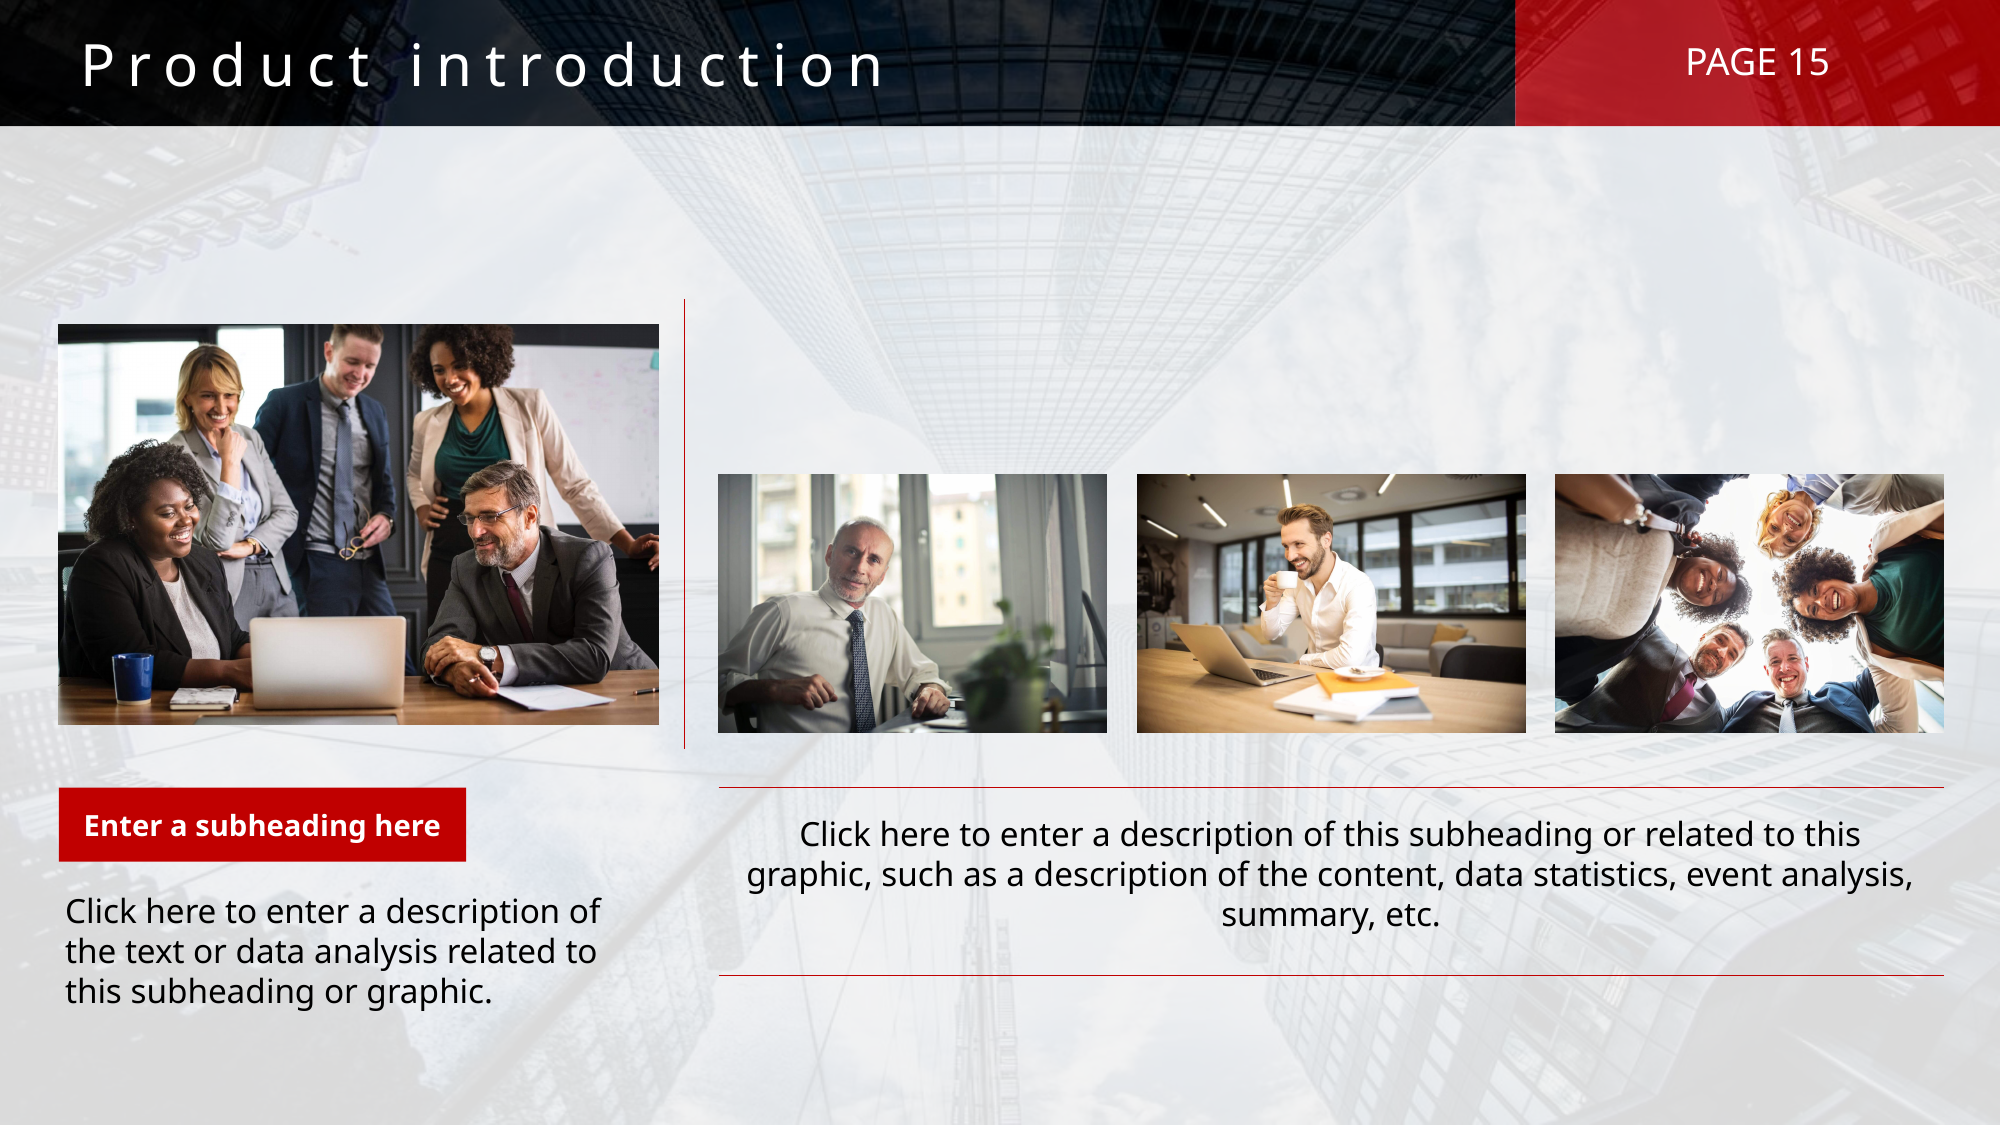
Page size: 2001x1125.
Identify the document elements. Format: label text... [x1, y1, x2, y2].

picture [1555, 474, 1944, 733]
picture [0, 0, 1515, 126]
picture [1137, 474, 1526, 734]
picture [58, 324, 659, 725]
text_box Enter a subheading here [58, 787, 467, 863]
picture [718, 474, 1107, 734]
title Product introduction [65, 20, 931, 106]
text_box Click here to enter a description of the text or data analysis related to this subheading or graphic. [50, 882, 659, 1018]
text_box Click here to enter a description of this subheading or related to this graphic, such as a description of the content, data statistics, event analysis, summary, etc. [718, 805, 1944, 941]
